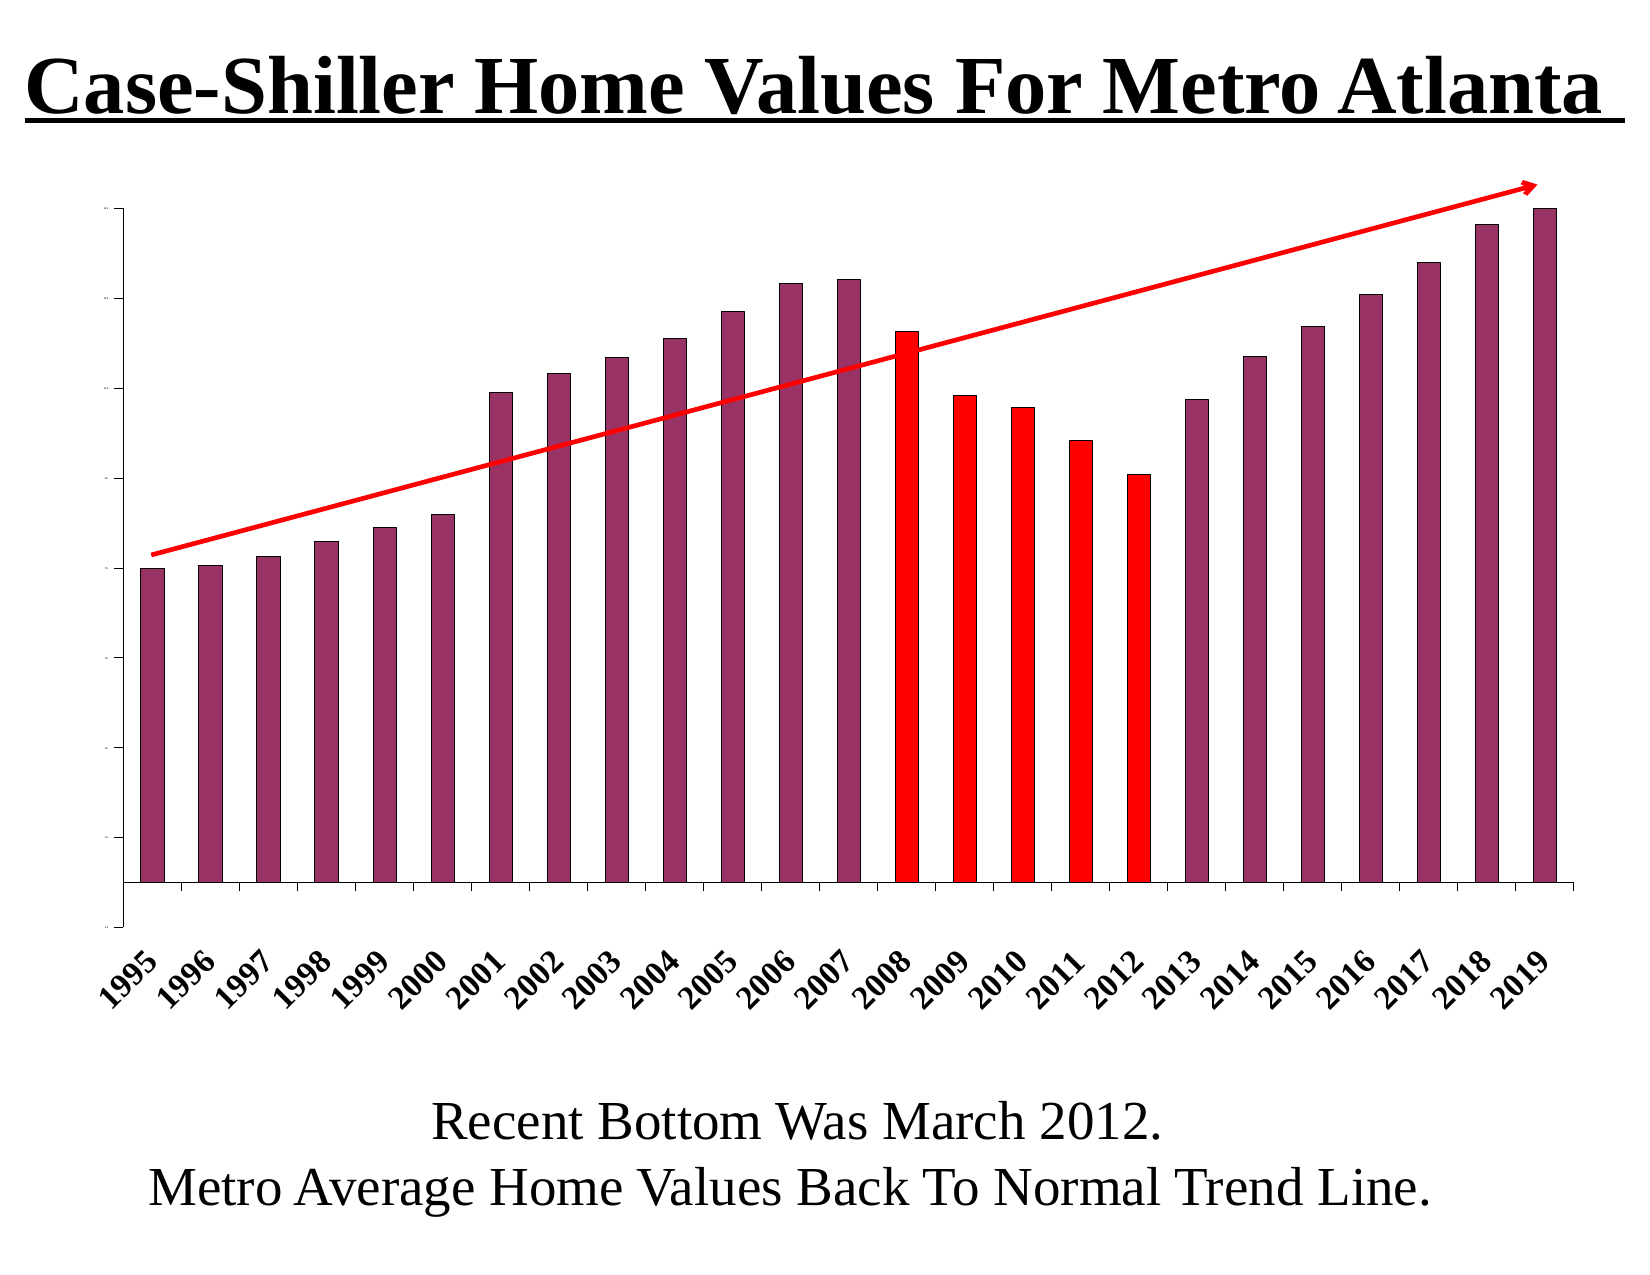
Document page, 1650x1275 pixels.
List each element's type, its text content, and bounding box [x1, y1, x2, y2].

chart [48, 114, 1588, 1091]
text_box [150, 184, 1538, 556]
text_box Recent Bottom Was March 2012. Metro Average Home Values Back To Normal Trend Line. [41, 1077, 1582, 1225]
text_box Case-Shiller Home Values For Metro Atlanta [0, 46, 1650, 115]
